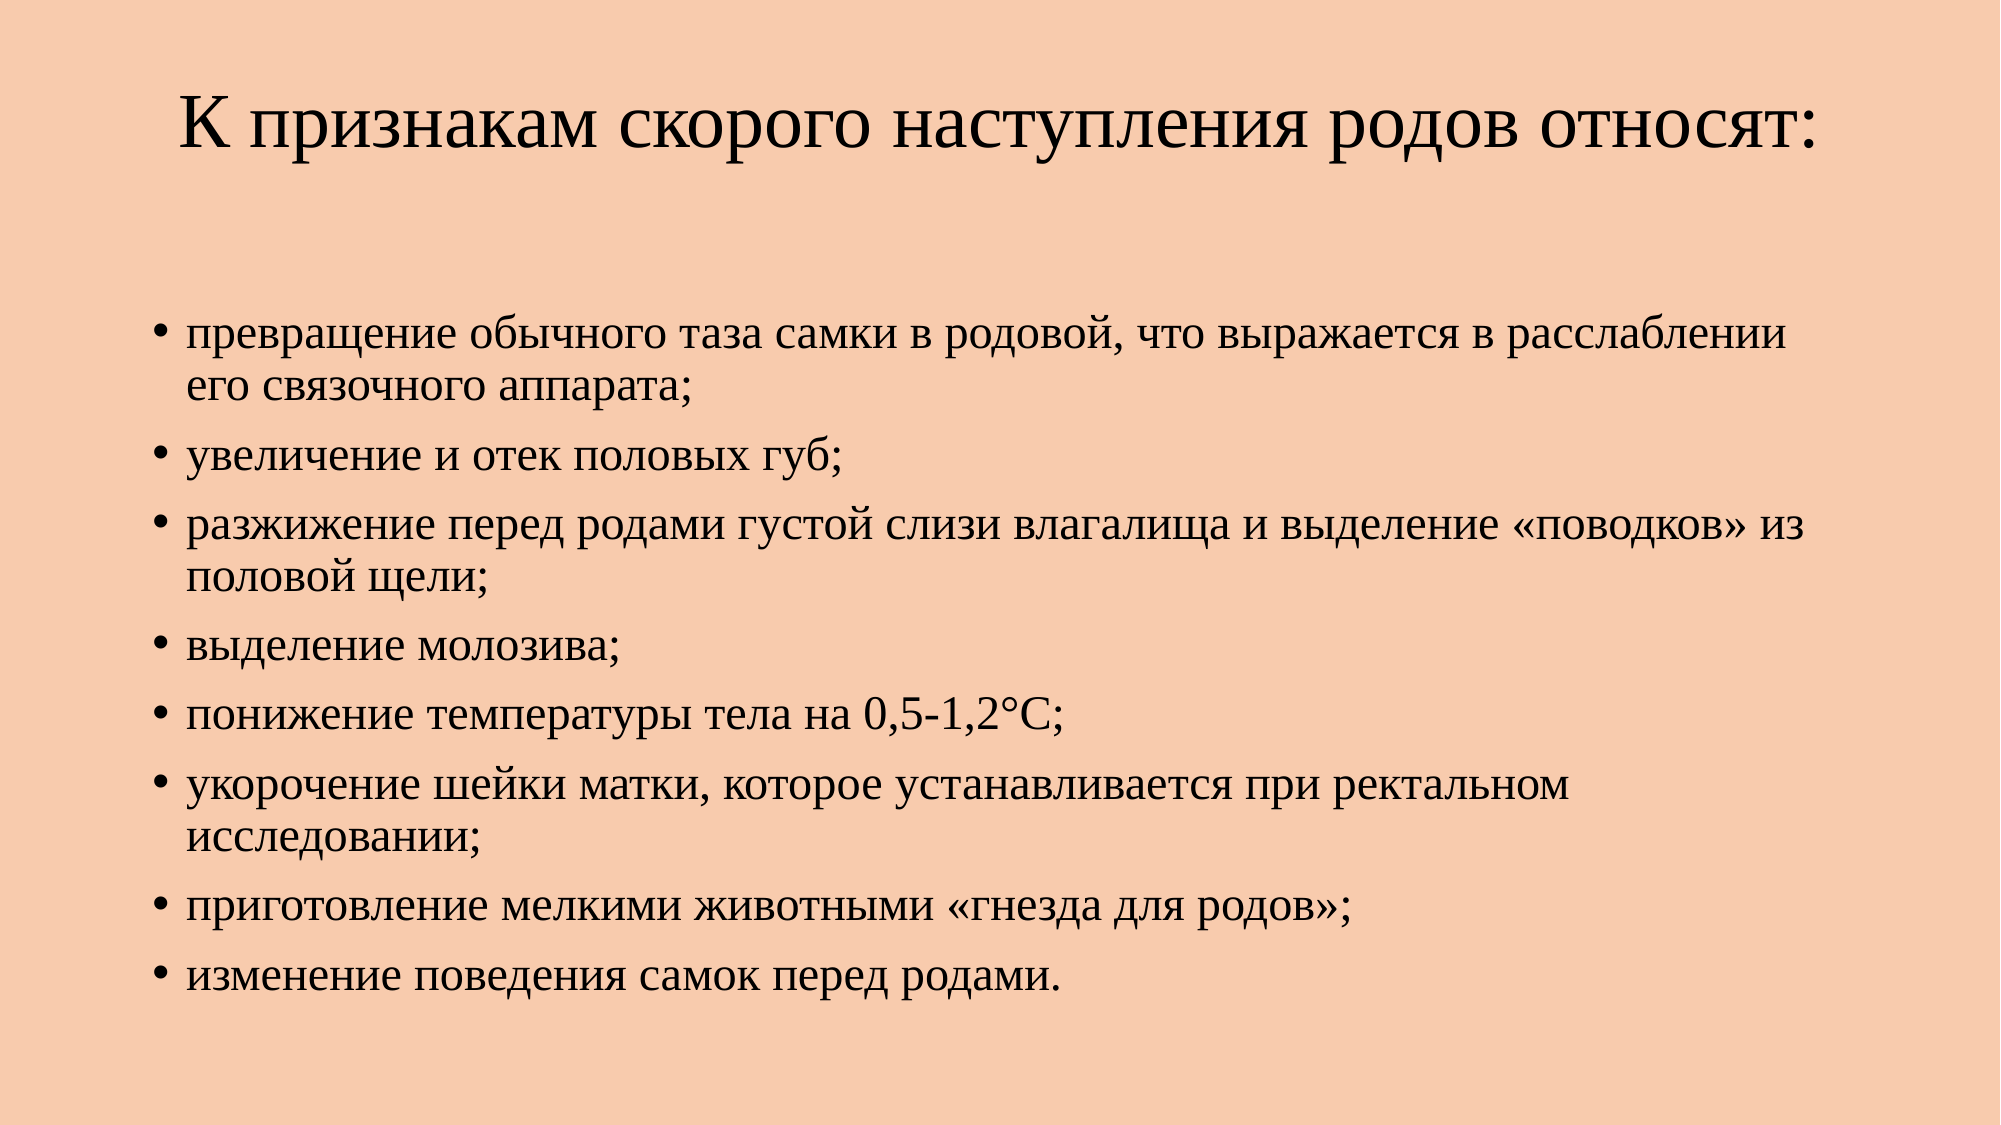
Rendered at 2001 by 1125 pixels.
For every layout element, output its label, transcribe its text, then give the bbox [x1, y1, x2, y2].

title К признакам скорого наступления родов относят: [137, 59, 1863, 278]
list превращение обычного таза самки в родовой, что выражается в расслаблении его связочного аппарата; увеличение и отек половых губ; разжижение перед родами густой слизи влагалища и выделение «поводков» из половой щели; выделение молозива; понижение температуры тела на 0,5-1,2°С; укорочение шейки матки, которое устанавливается при ректальном исследовании; приготовление мелкими животными «гнезда для родов»; изменение поведения самок перед родами. [137, 299, 1863, 1014]
